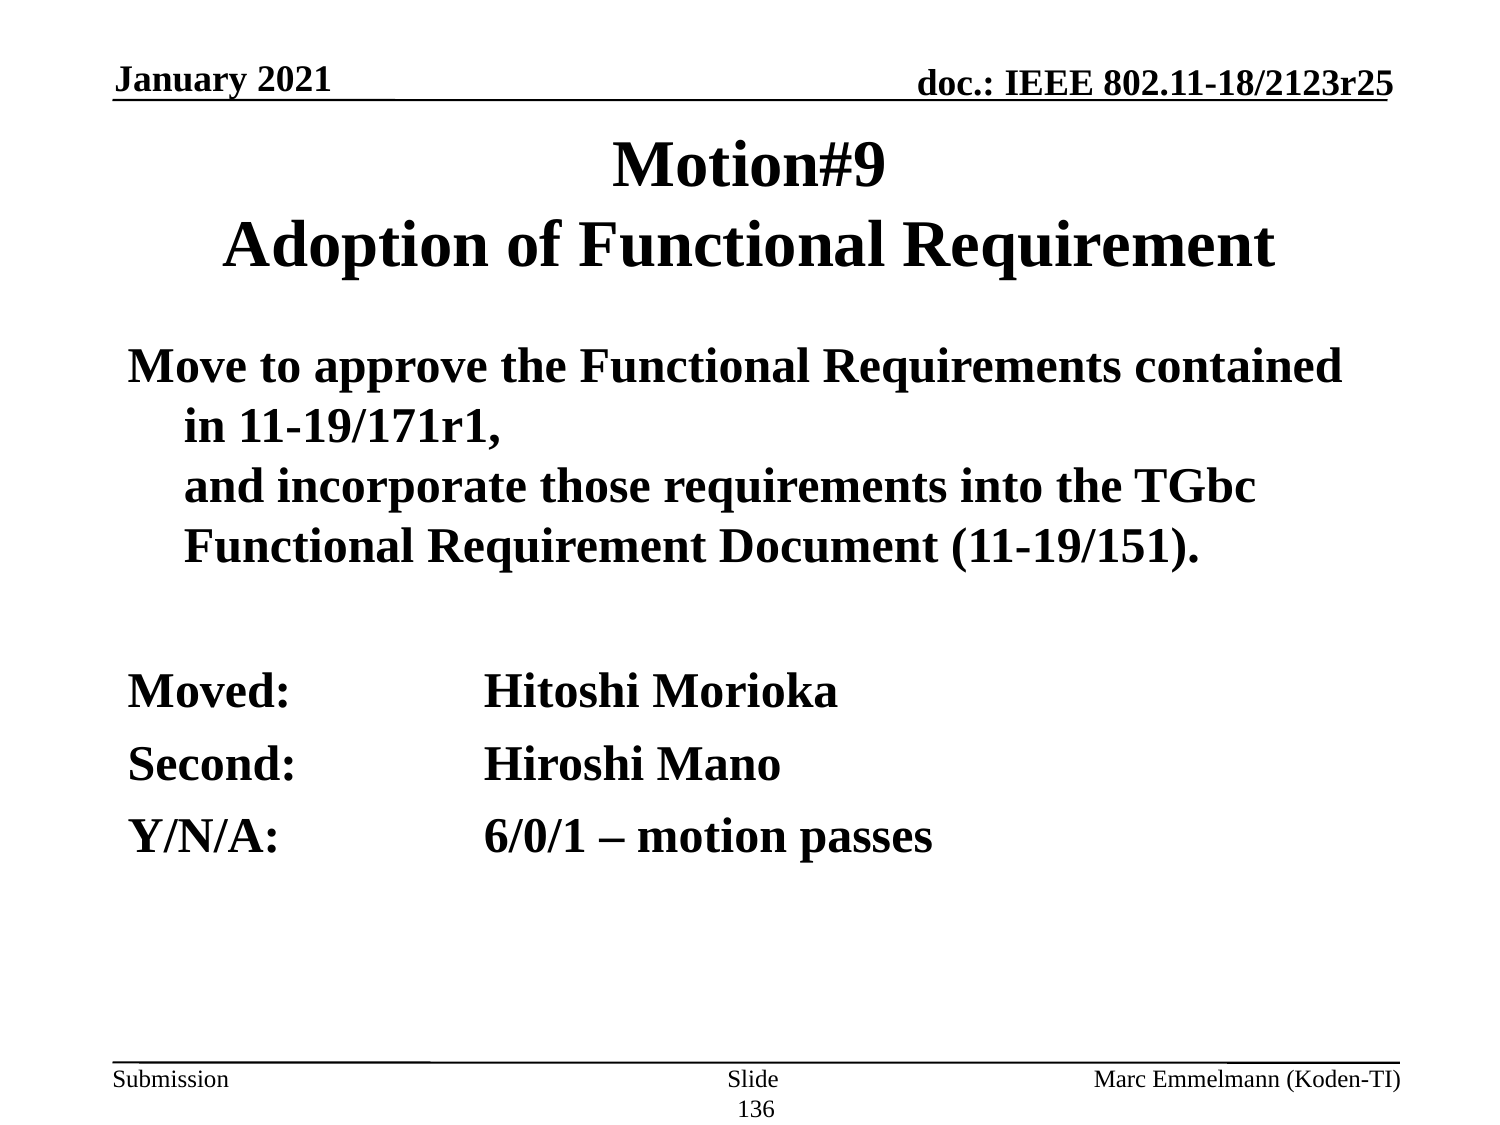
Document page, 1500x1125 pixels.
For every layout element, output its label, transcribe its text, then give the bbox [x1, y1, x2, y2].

slide_number Slide 136 [712, 1061, 800, 1123]
list Move to approve the Functional Requirements contained in 11-19/171r1, and incorporate those requirements into the TGbc Functional Requirement Document (11-19/151). Moved: Hitoshi Morioka Second: Hiroshi Mano Y/N/A: 6/0/1 – motion passes [112, 324, 1388, 1000]
title Motion#9 Adoption of Functional Requirement [112, 112, 1388, 288]
footer Marc Emmelmann (Koden-TI) [878, 1061, 1402, 1093]
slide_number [114, 54, 423, 100]
